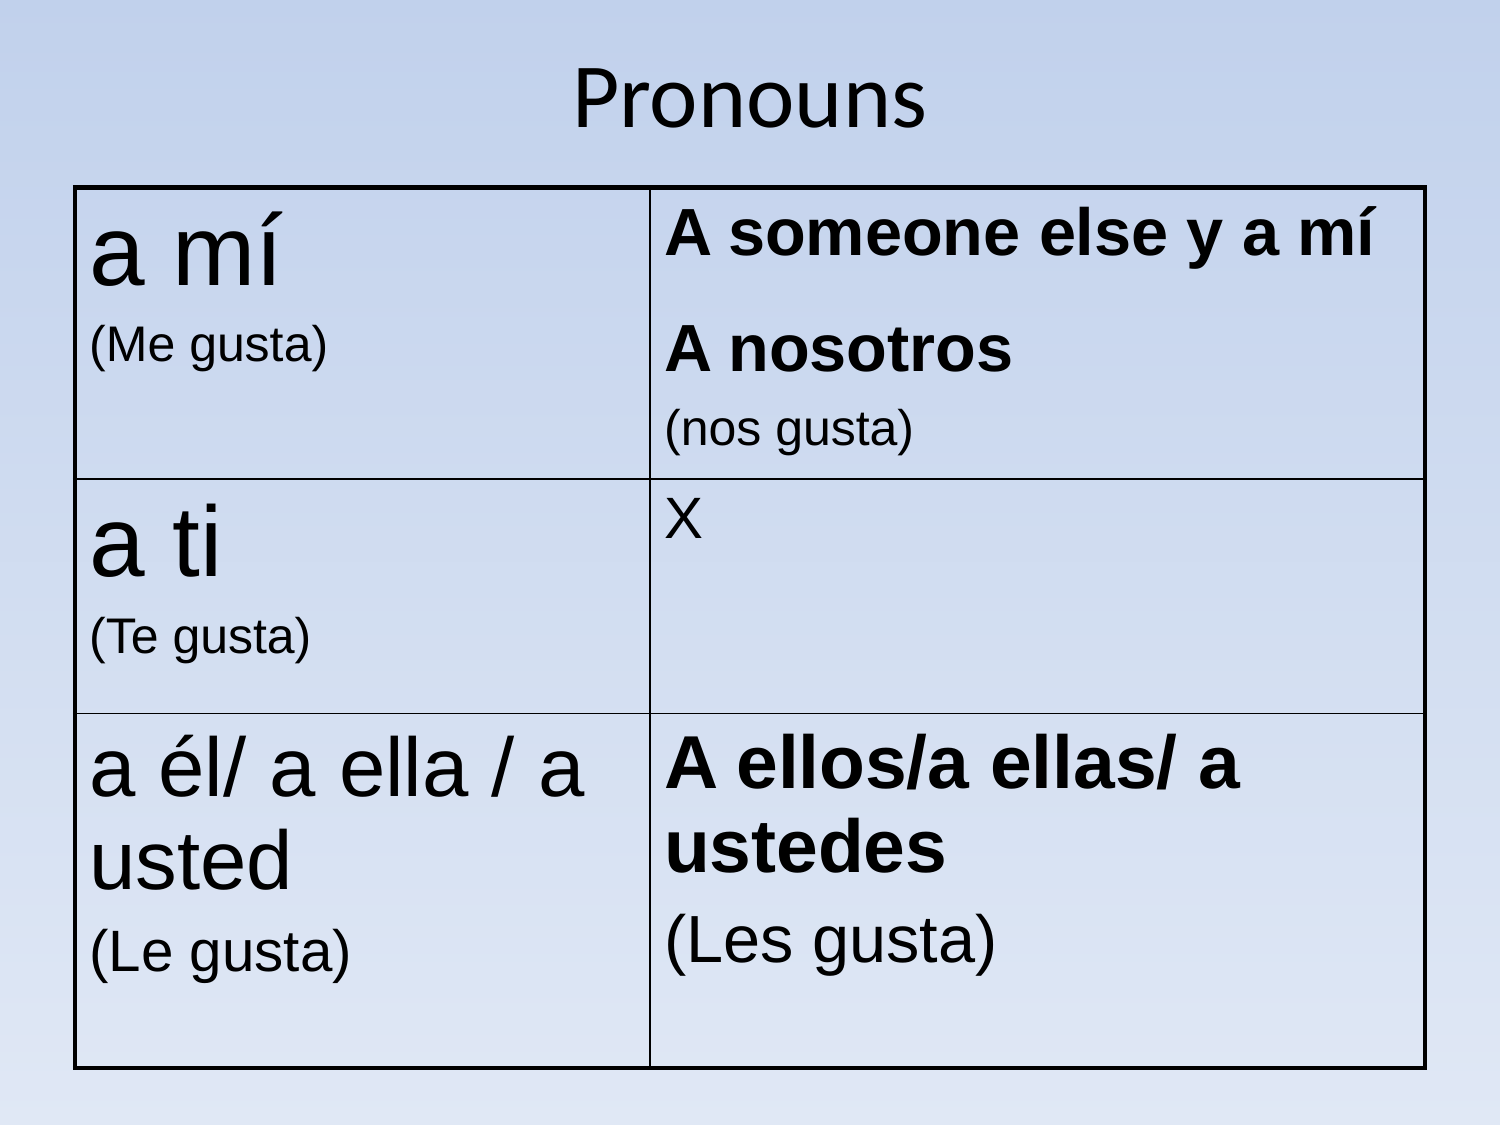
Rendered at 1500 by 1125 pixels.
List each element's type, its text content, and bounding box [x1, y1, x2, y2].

table_cell a ti (Te gusta) [77, 480, 649, 713]
table_cell a él/ a ella / a usted (Le gusta) [77, 714, 649, 1066]
table_cell A ellos/a ellas/ a ustedes (Les gusta) [651, 714, 1423, 1066]
table_cell X [651, 480, 1423, 713]
table_header a mí (Me gusta) [77, 190, 649, 478]
table_header A someone else y a mí A nosotros (nos gusta) [651, 190, 1423, 478]
title Pronouns [75, 24, 1425, 158]
